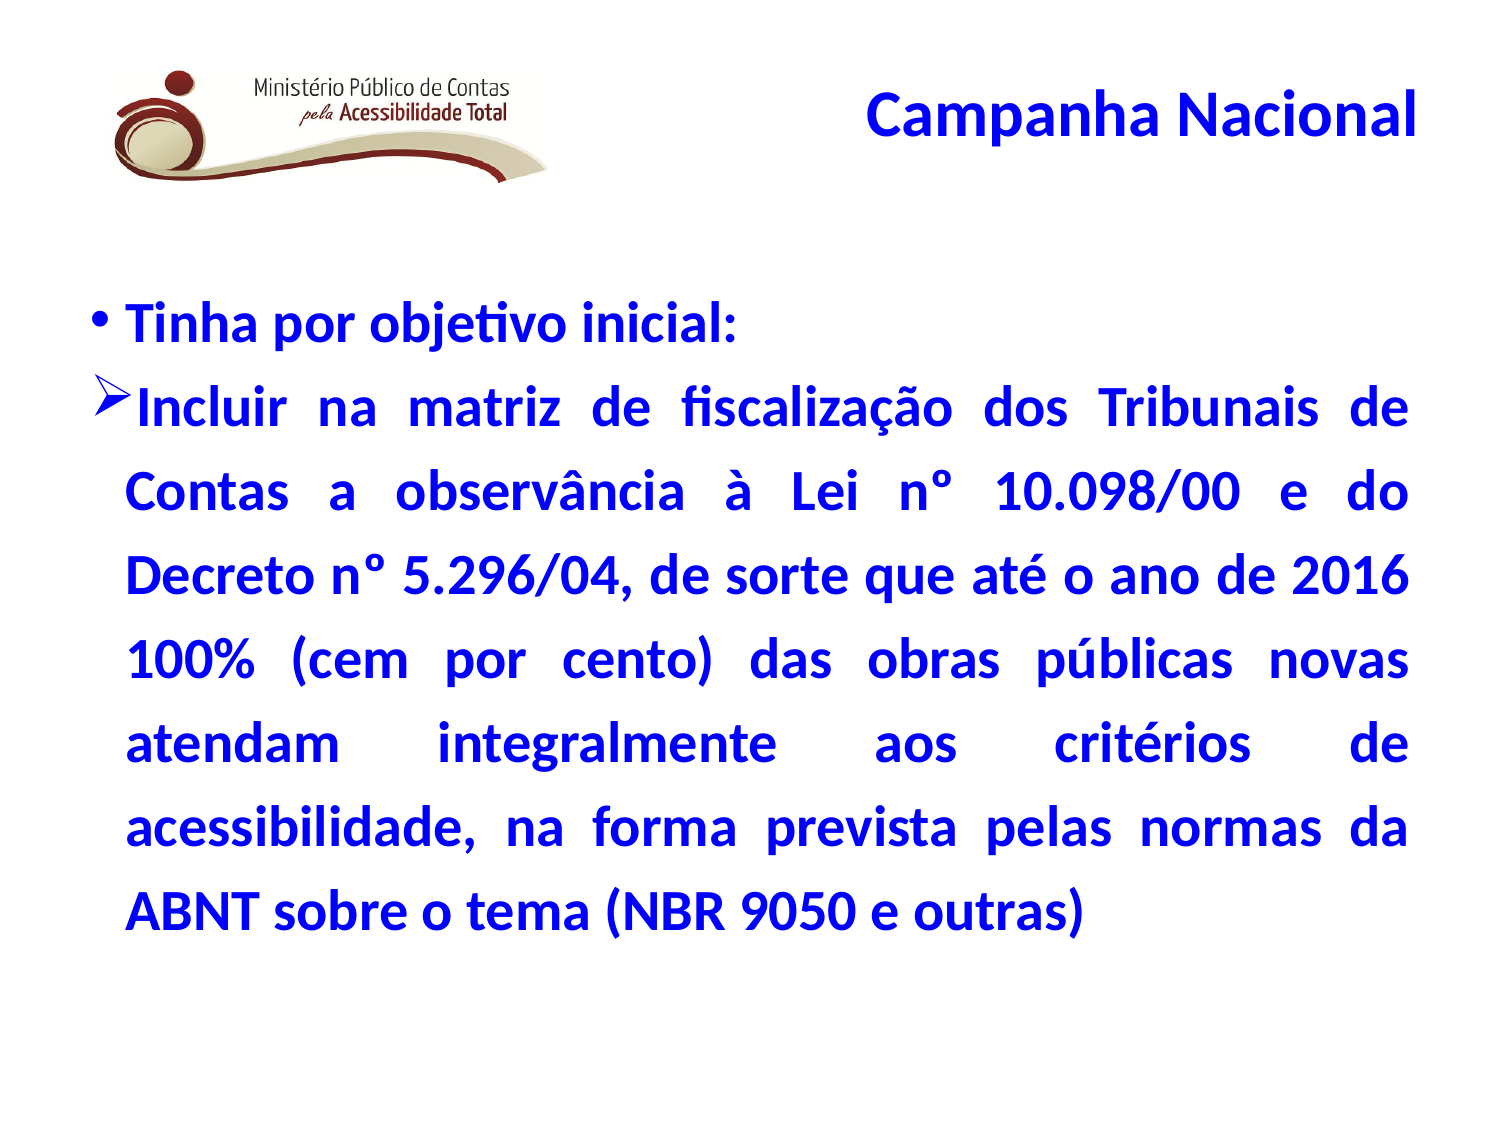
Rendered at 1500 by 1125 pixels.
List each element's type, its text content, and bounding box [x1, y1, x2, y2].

text_box Tinha por objetivo inicial: Incluir na matriz de fiscalização dos Tribunais de Contas a observância à Lei nº 10.098/00 e do Decreto nº 5.296/04, de sorte que até o ano de 2016 100% (cem por cento) das obras públicas novas atendam integralmente aos critérios de acessibilidade, na forma prevista pelas normas da ABNT sobre o tema (NBR 9050 e outras) [75, 262, 1425, 1005]
text_box Campanha Nacional [49, 19, 1450, 185]
picture [76, 42, 585, 209]
